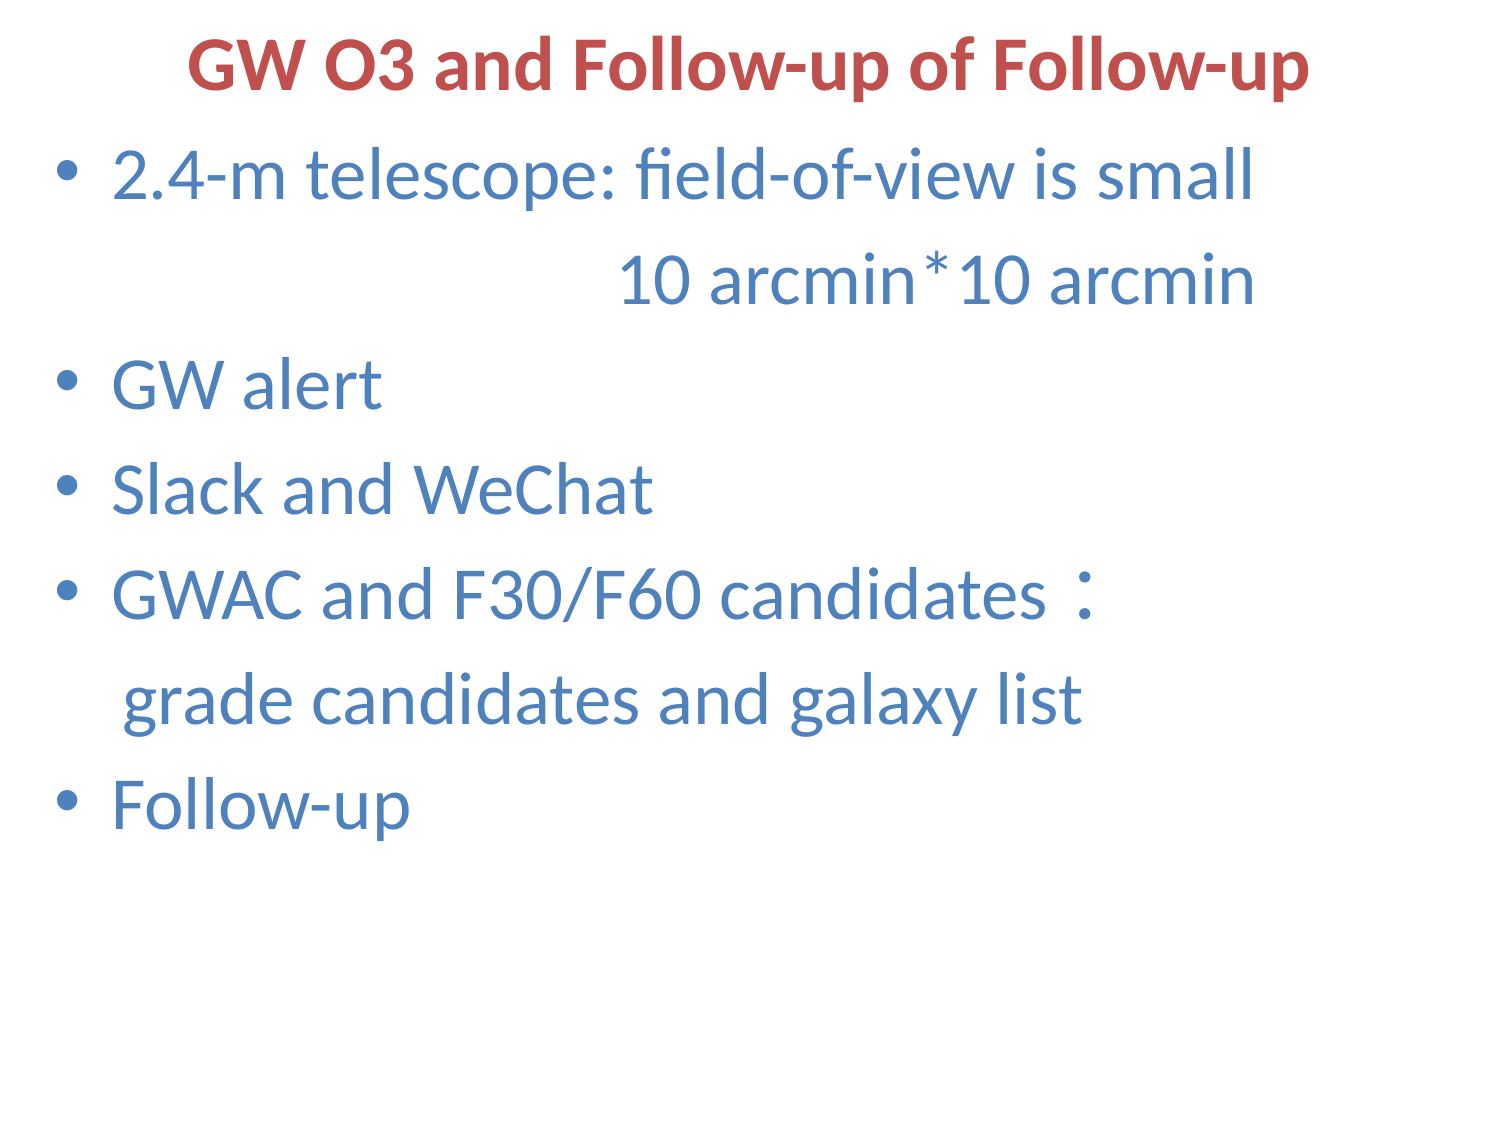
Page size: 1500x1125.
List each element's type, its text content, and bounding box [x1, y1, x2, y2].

title GW O3 and Follow-up of Follow-up [75, 5, 1425, 114]
list 2.4-m telescope: field-of-view is small 10 arcmin*10 arcmin GW alert Slack and WeChat GWAC and F30/F60 candidates： grade candidates and galaxy list Follow-up [39, 117, 1471, 1025]
